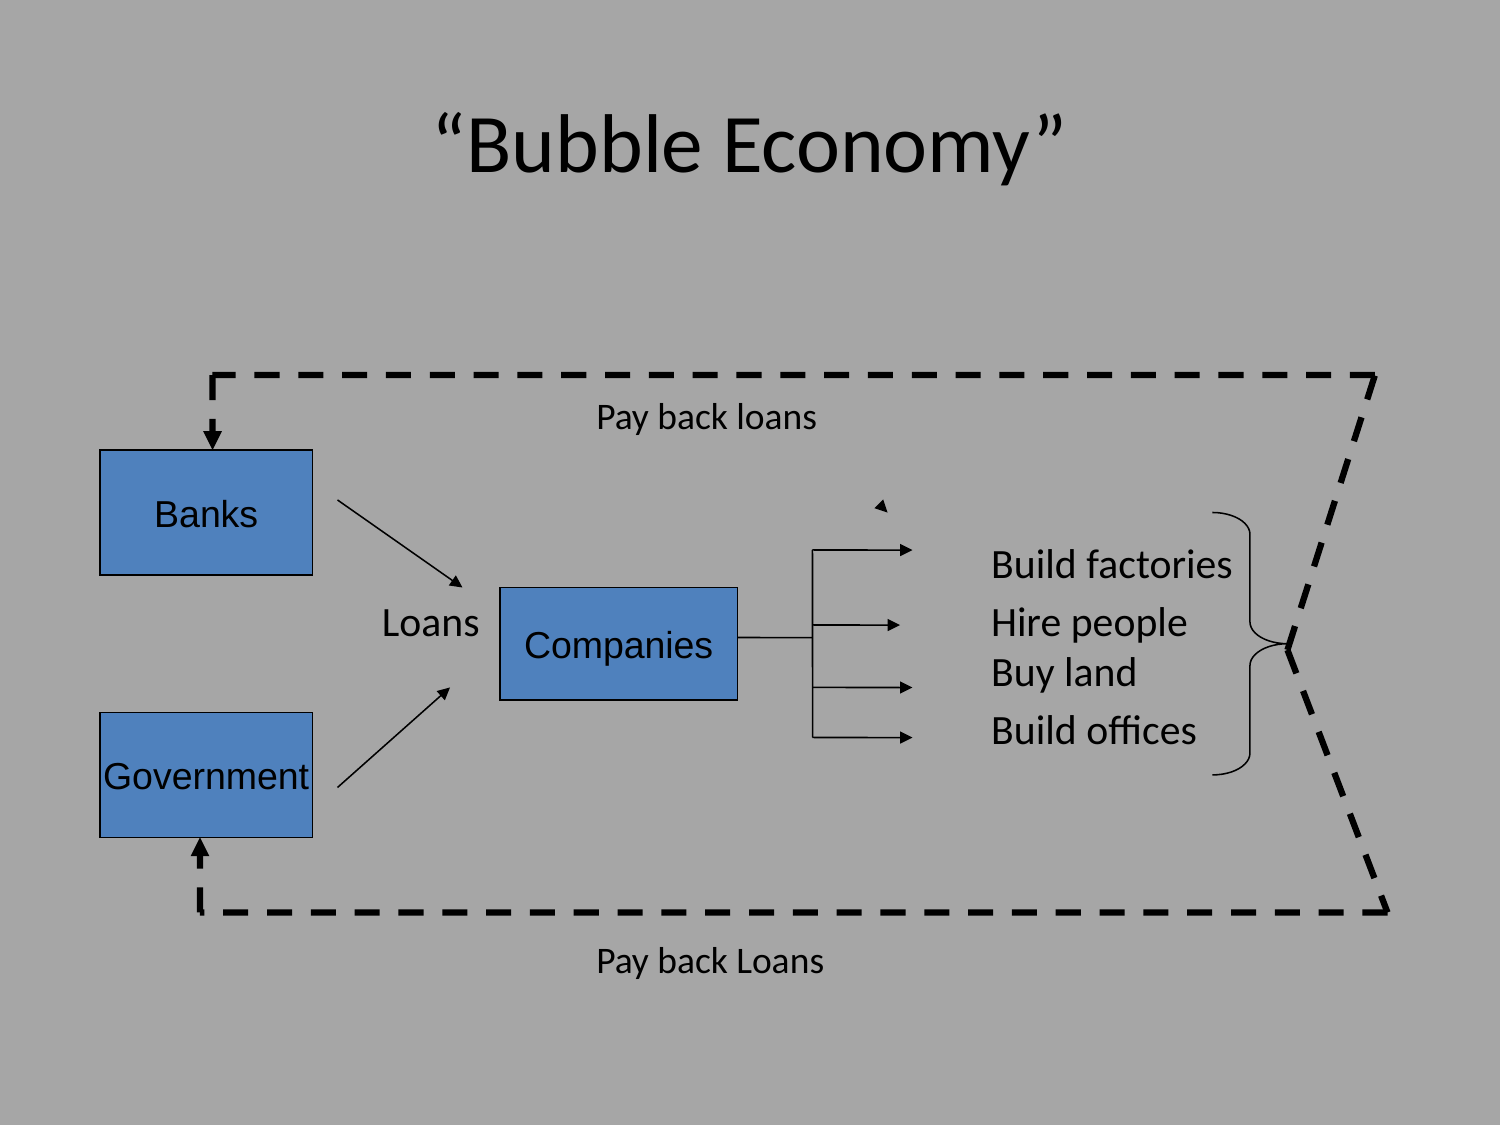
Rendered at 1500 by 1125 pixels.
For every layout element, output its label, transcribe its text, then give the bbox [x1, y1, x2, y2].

text_box [337, 499, 463, 588]
text_box [874, 499, 888, 513]
text_box [1212, 512, 1288, 775]
text_box Banks [99, 450, 313, 575]
text_box [812, 618, 901, 632]
text_box [337, 687, 451, 788]
text_box [812, 543, 913, 557]
text_box Companies [499, 587, 738, 700]
text_box [812, 731, 913, 744]
title “Bubble Economy” [75, 45, 1425, 233]
text_box [193, 837, 207, 857]
text_box [812, 681, 913, 694]
text_box [206, 430, 219, 451]
list Pay back loans Build factories Loans Hire people Buy land Build offices Pay back Loans [75, 262, 1425, 1005]
text_box Government [99, 712, 313, 838]
